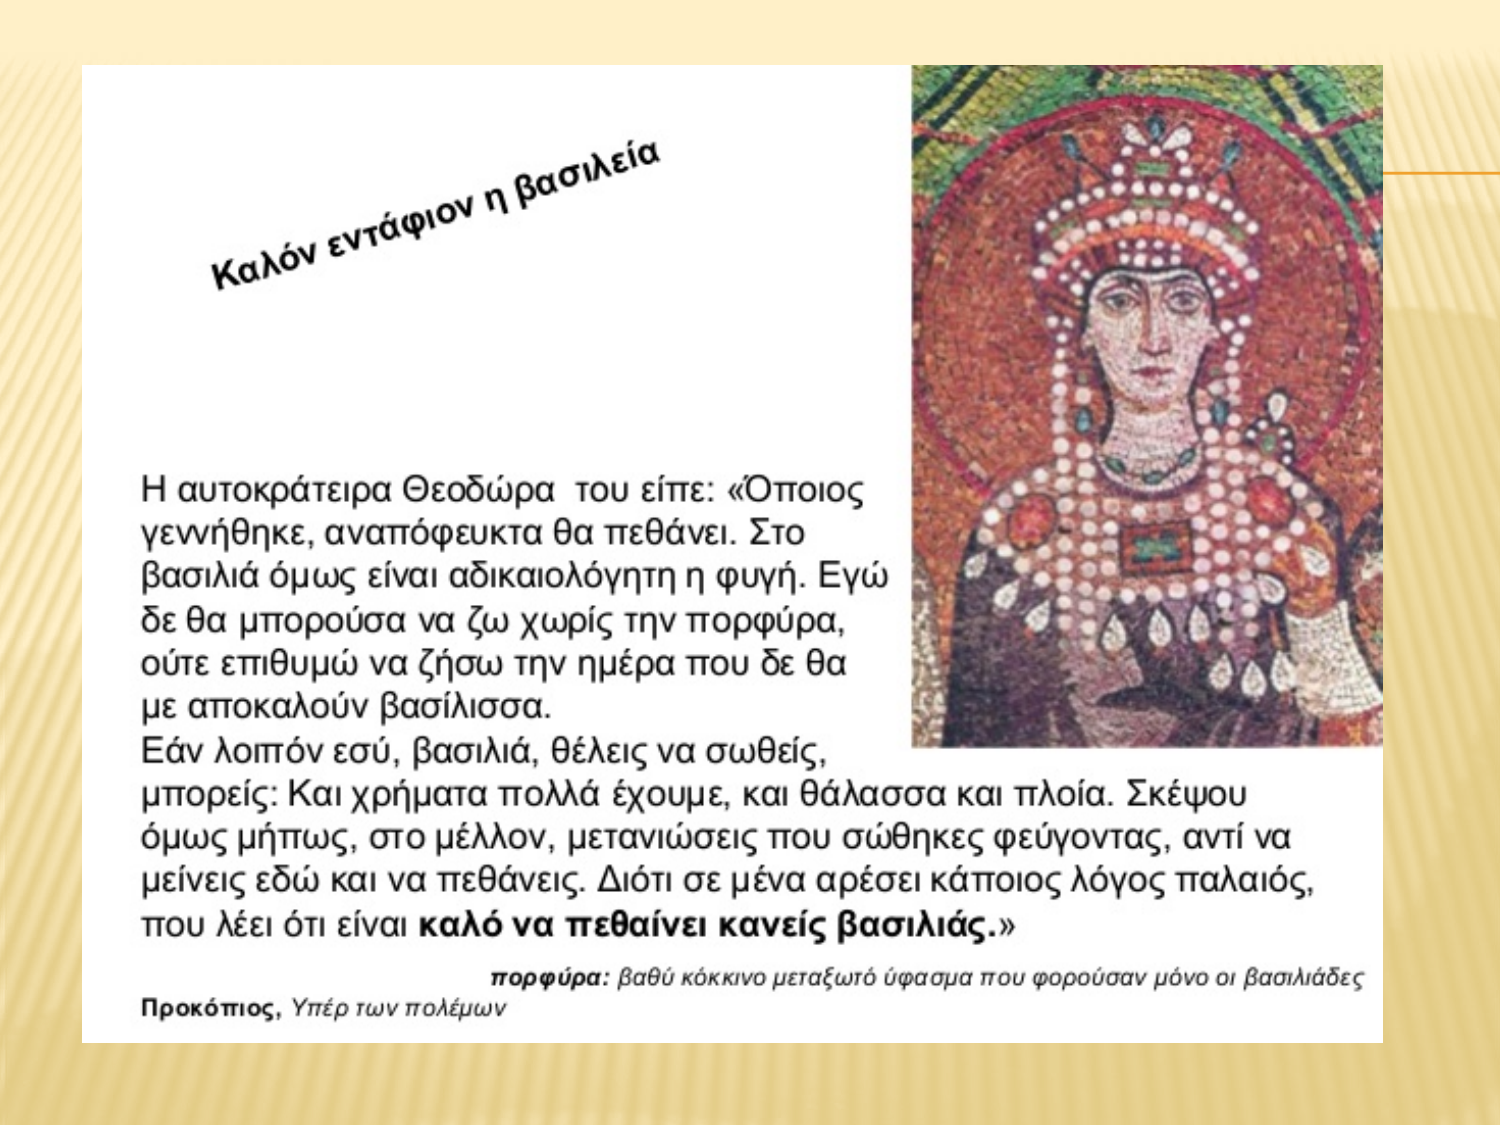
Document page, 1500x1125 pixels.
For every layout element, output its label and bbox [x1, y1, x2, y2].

picture [81, 65, 1384, 1043]
